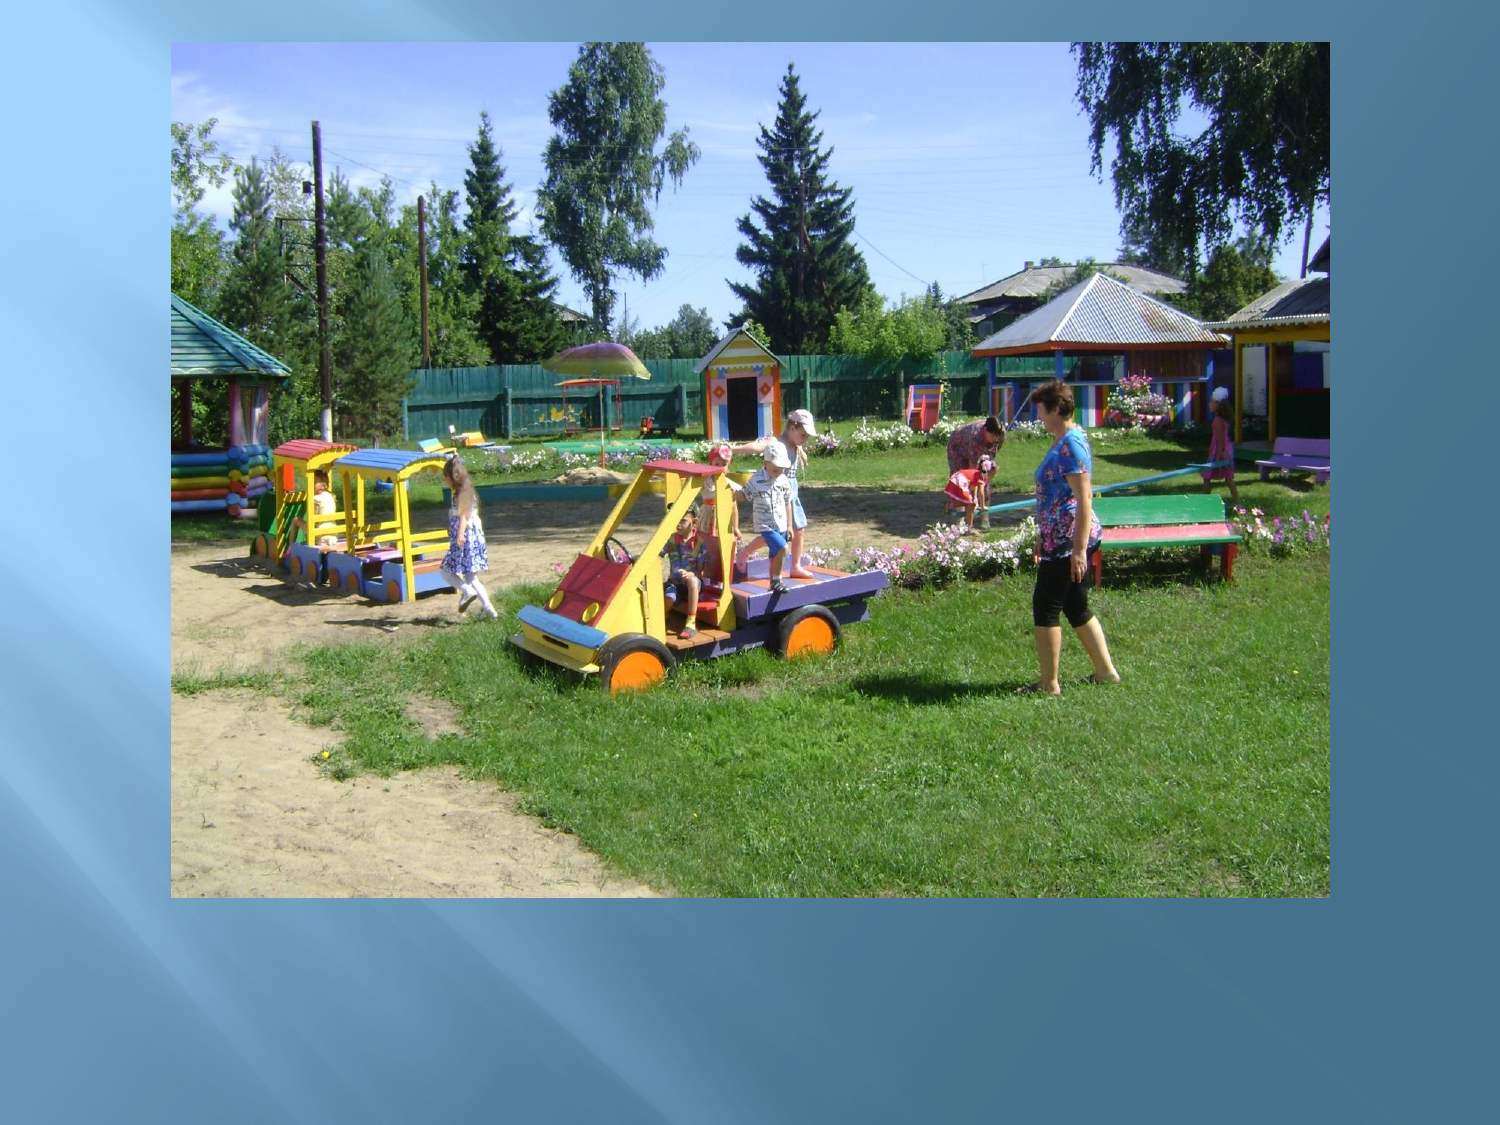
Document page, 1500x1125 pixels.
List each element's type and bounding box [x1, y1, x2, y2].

list [170, 42, 1330, 899]
